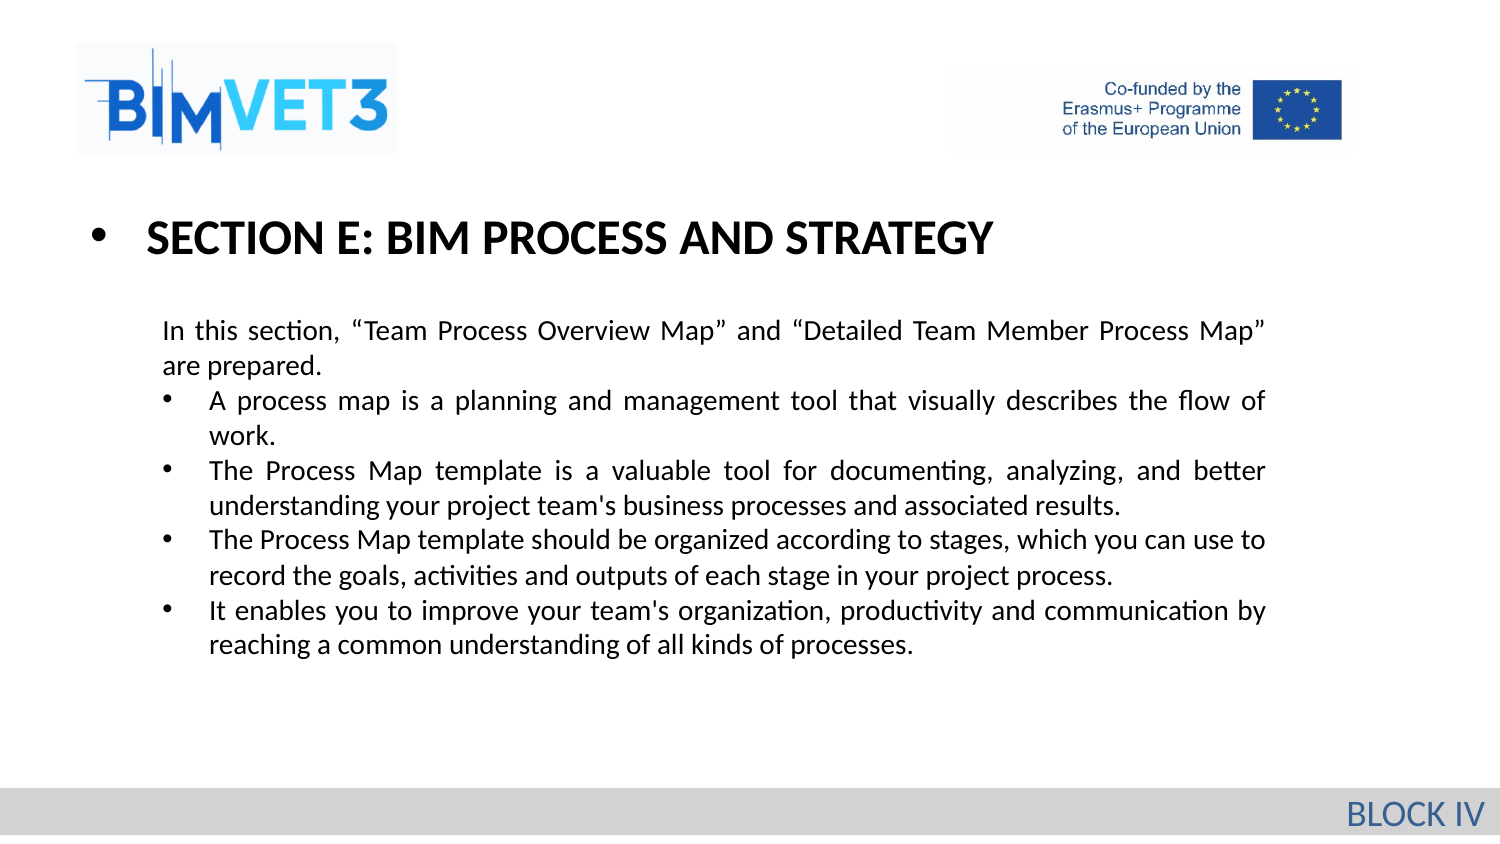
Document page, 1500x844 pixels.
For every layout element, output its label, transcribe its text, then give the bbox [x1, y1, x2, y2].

picture [76, 43, 398, 155]
text_box BLOCK IV [0, 787, 1500, 836]
picture [950, 64, 1355, 155]
list SECTION E: BIM PROCESS AND STRATEGY [75, 196, 1425, 754]
text_box In this section, “Team Process Overview Map” and “Detailed Team Member Process Map” are prepared. A process map is a planning and management tool that visually describes the flow of work. The Process Map template is a valuable tool for documenting, analyzing, and better understanding your project team's business processes and associated results. The Process Map template should be organized according to stages, which you can use to record the goals, activities and outputs of each stage in your project process. It enables you to improve your team's organization, productivity and communication by reaching a common understanding of all kinds of processes. [147, 303, 1282, 703]
